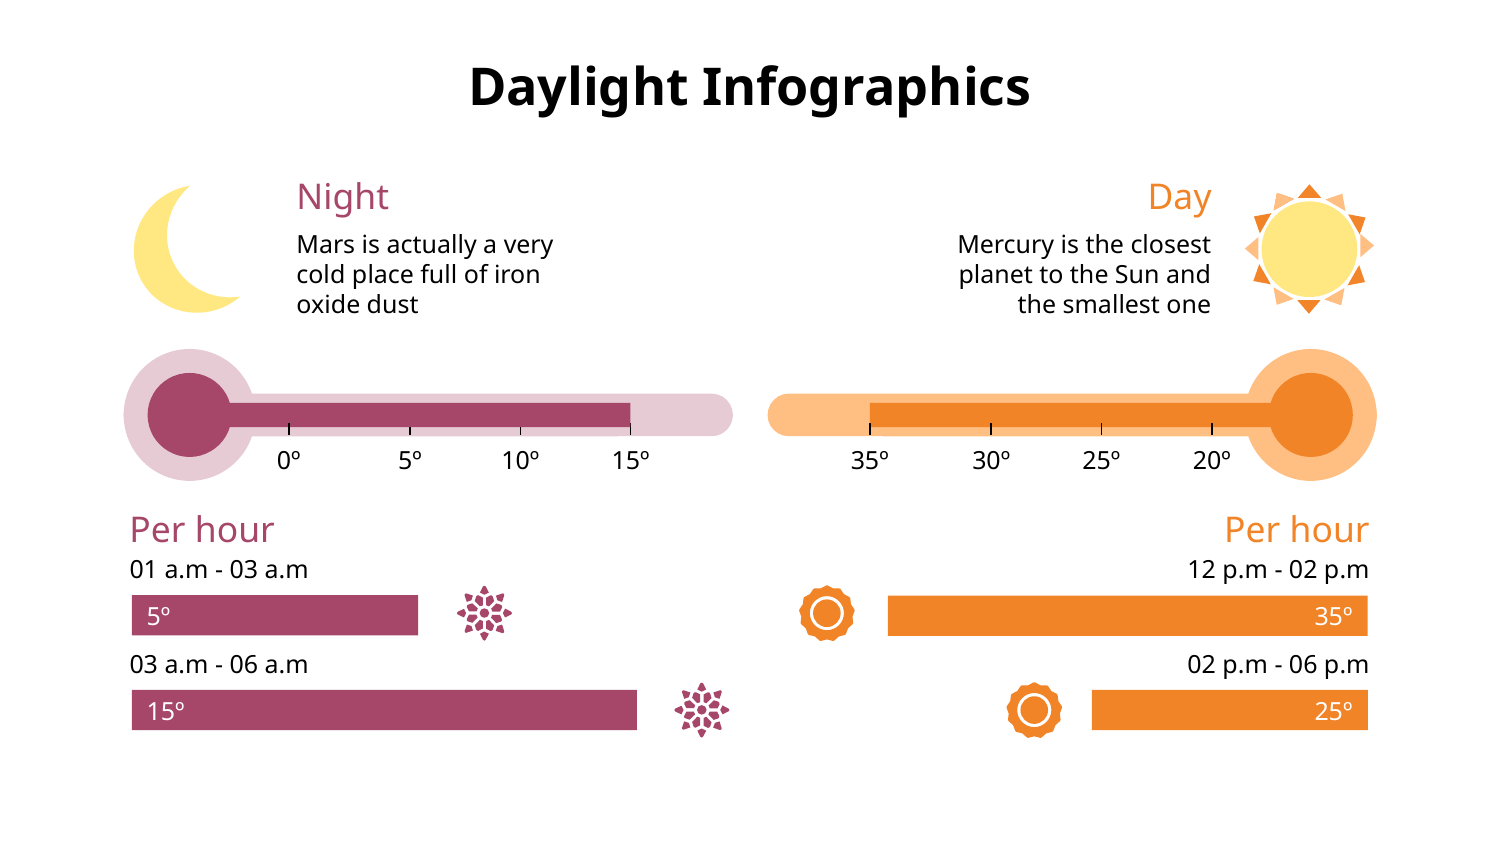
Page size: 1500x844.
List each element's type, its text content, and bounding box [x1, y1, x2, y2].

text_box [767, 348, 1378, 483]
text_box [281, 158, 572, 316]
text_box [123, 348, 734, 483]
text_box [798, 504, 1386, 739]
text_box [114, 504, 731, 738]
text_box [936, 158, 1227, 316]
title Daylight Infographics [67, 38, 1433, 133]
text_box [1244, 184, 1375, 314]
text_box [133, 185, 241, 313]
